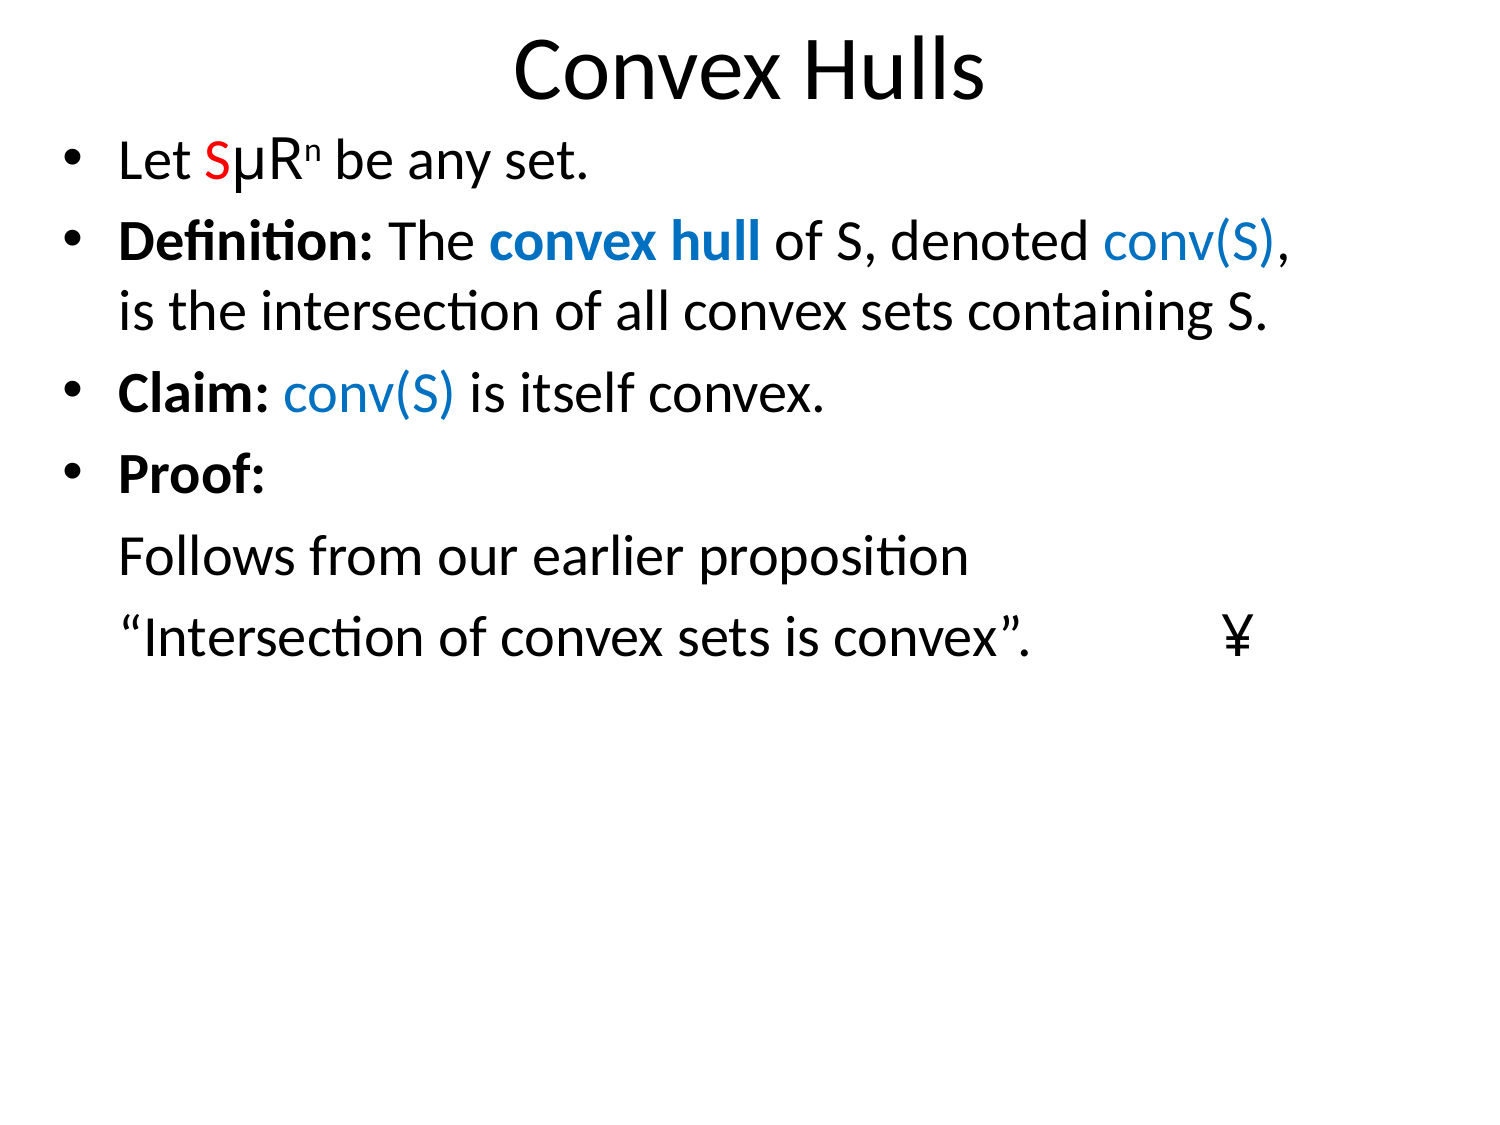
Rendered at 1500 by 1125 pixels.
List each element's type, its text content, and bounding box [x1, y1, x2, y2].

text_box Convex Hulls [74, 0, 1425, 134]
list Let SµRn be any set. Definition: The convex hull of S, denoted conv(S), is the intersection of all convex sets containing S. Claim: conv(S) is itself convex. Proof: Follows from our earlier proposition “Intersection of convex sets is convex”. ¥ [47, 113, 1398, 1035]
